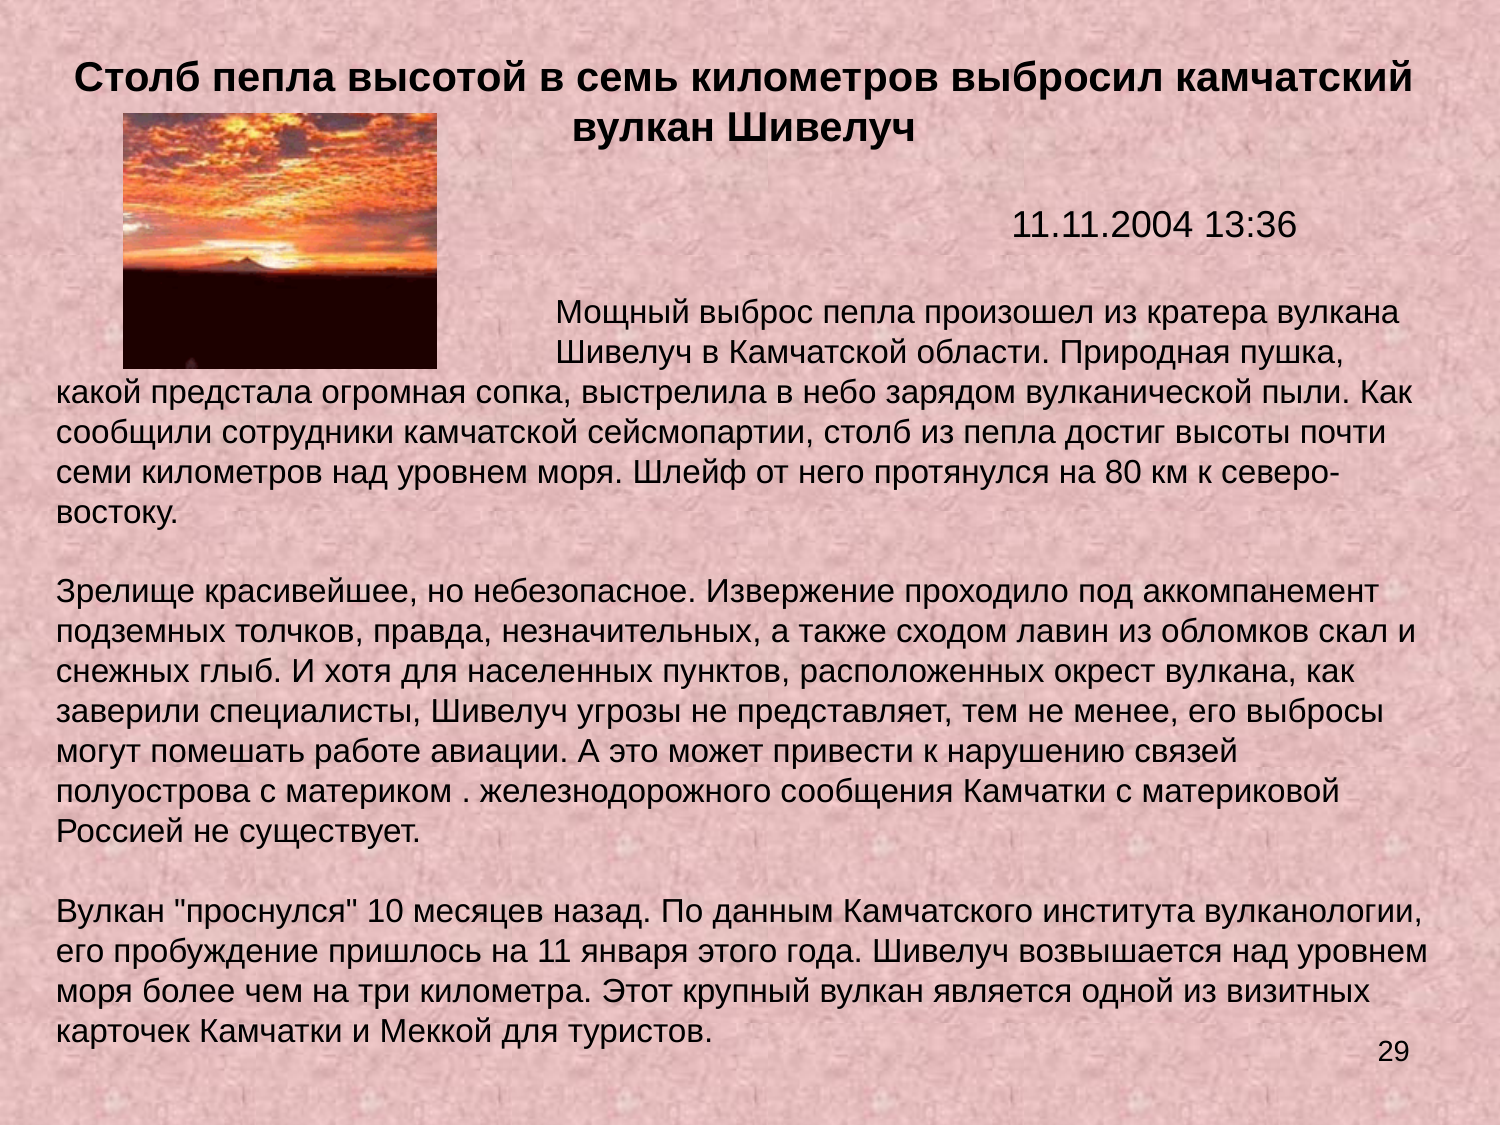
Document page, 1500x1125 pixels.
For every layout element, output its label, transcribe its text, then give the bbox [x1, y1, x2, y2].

slide_number 29 [1074, 1056, 1426, 1103]
text_box Столб пепла высотой в семь километров выбросил камчатский вулкан Шивелуч 11.11.2004 13:36 Мощный выброс пепла произошел из кратера вулкана Шивелуч в Камчатской области. Природная пушка, какой предстала огромная сопка, выстрелила в небо зарядом вулканической пыли. Как сообщили сотрудники камчатской сейсмопартии, столб из пепла достиг высоты почти семи километров над уровнем моря. Шлейф от него протянулся на 80 км к северо-востоку. Зрелище красивейшее, но небезопасное. Извержение проходило под аккомпанемент подземных толчков, правда, незначительных, а также сходом лавин из обломков скал и снежных глыб. И хотя для населенных пунктов, расположенных окрест вулкана, как заверили специалисты, Шивелуч угрозы не представляет, тем не менее, его выбросы могут помешать работе авиации. А это может привести к нарушению связей полуострова с материком . железнодорожного сообщения Камчатки с материковой Россией не существует. Вулкан "проснулся" 10 месяцев назад. По данным Камчатского института вулканологии, его пробуждение пришлось на 11 января этого года. Шивелуч возвышается над уровнем моря более чем на три километра. Этот крупный вулкан является одной из визитных карточек Камчатки и Меккой для туристов. [41, 42, 1447, 1056]
picture [0, 0, 1500, 1125]
